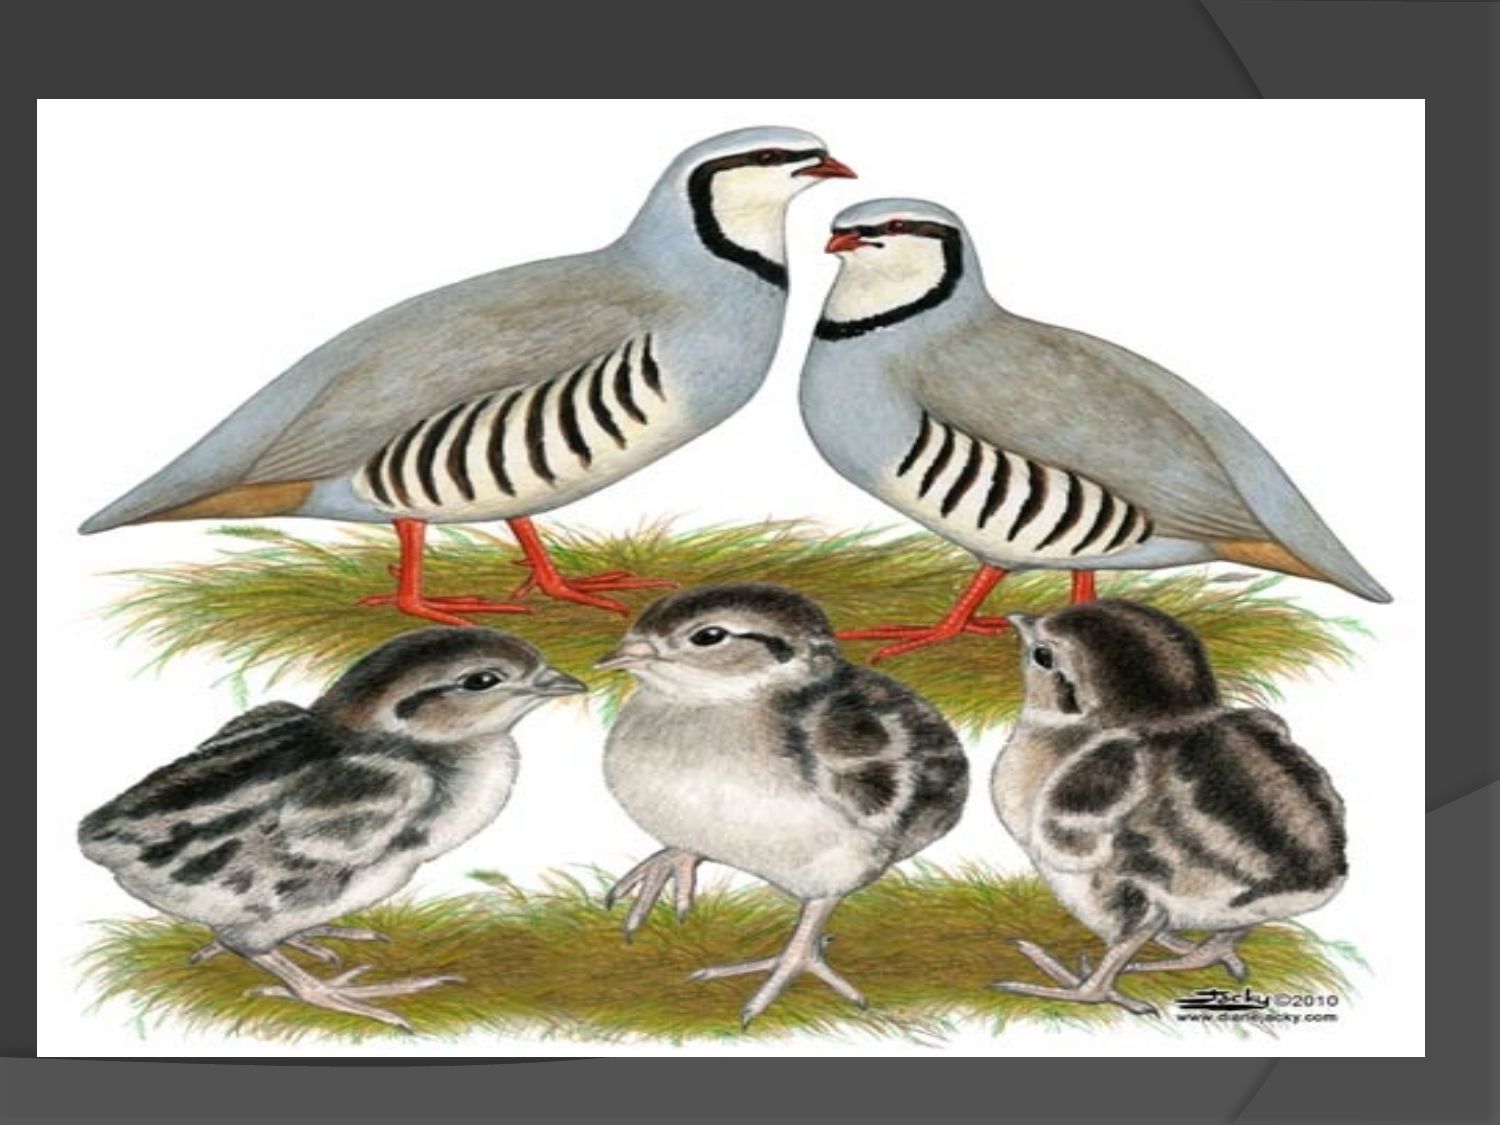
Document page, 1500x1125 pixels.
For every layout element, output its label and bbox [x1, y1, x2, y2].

picture [37, 99, 1426, 1057]
